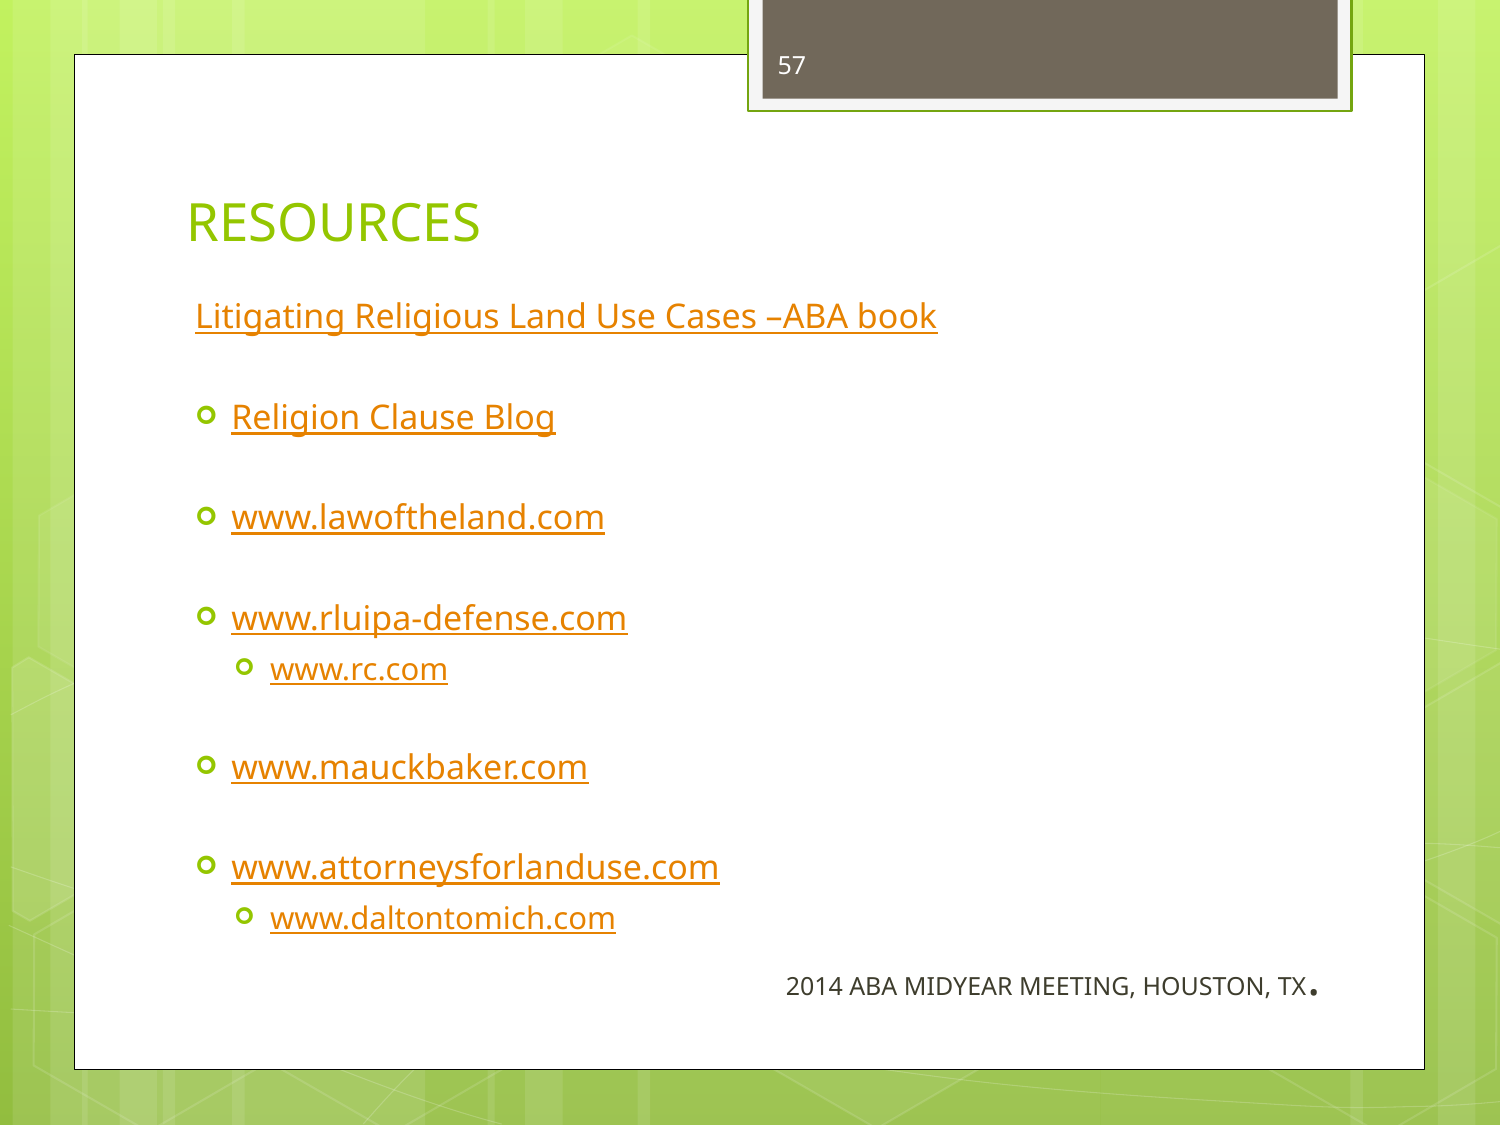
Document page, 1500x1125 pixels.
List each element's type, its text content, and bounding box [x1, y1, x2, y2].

footer 2014 ABA MIDYEAR MEETING, HOUSTON, TX. [761, 960, 1336, 1020]
list Litigating Religious Land Use Cases –ABA book Religion Clause Blog www.lawoftheland.com www.rluipa-defense.com www.rc.com www.mauckbaker.com www.attorneysforlanduse.com www.daltontomich.com [171, 287, 1283, 957]
title RESOURCES [171, 168, 1324, 263]
slide_number 57 [762, 36, 982, 97]
